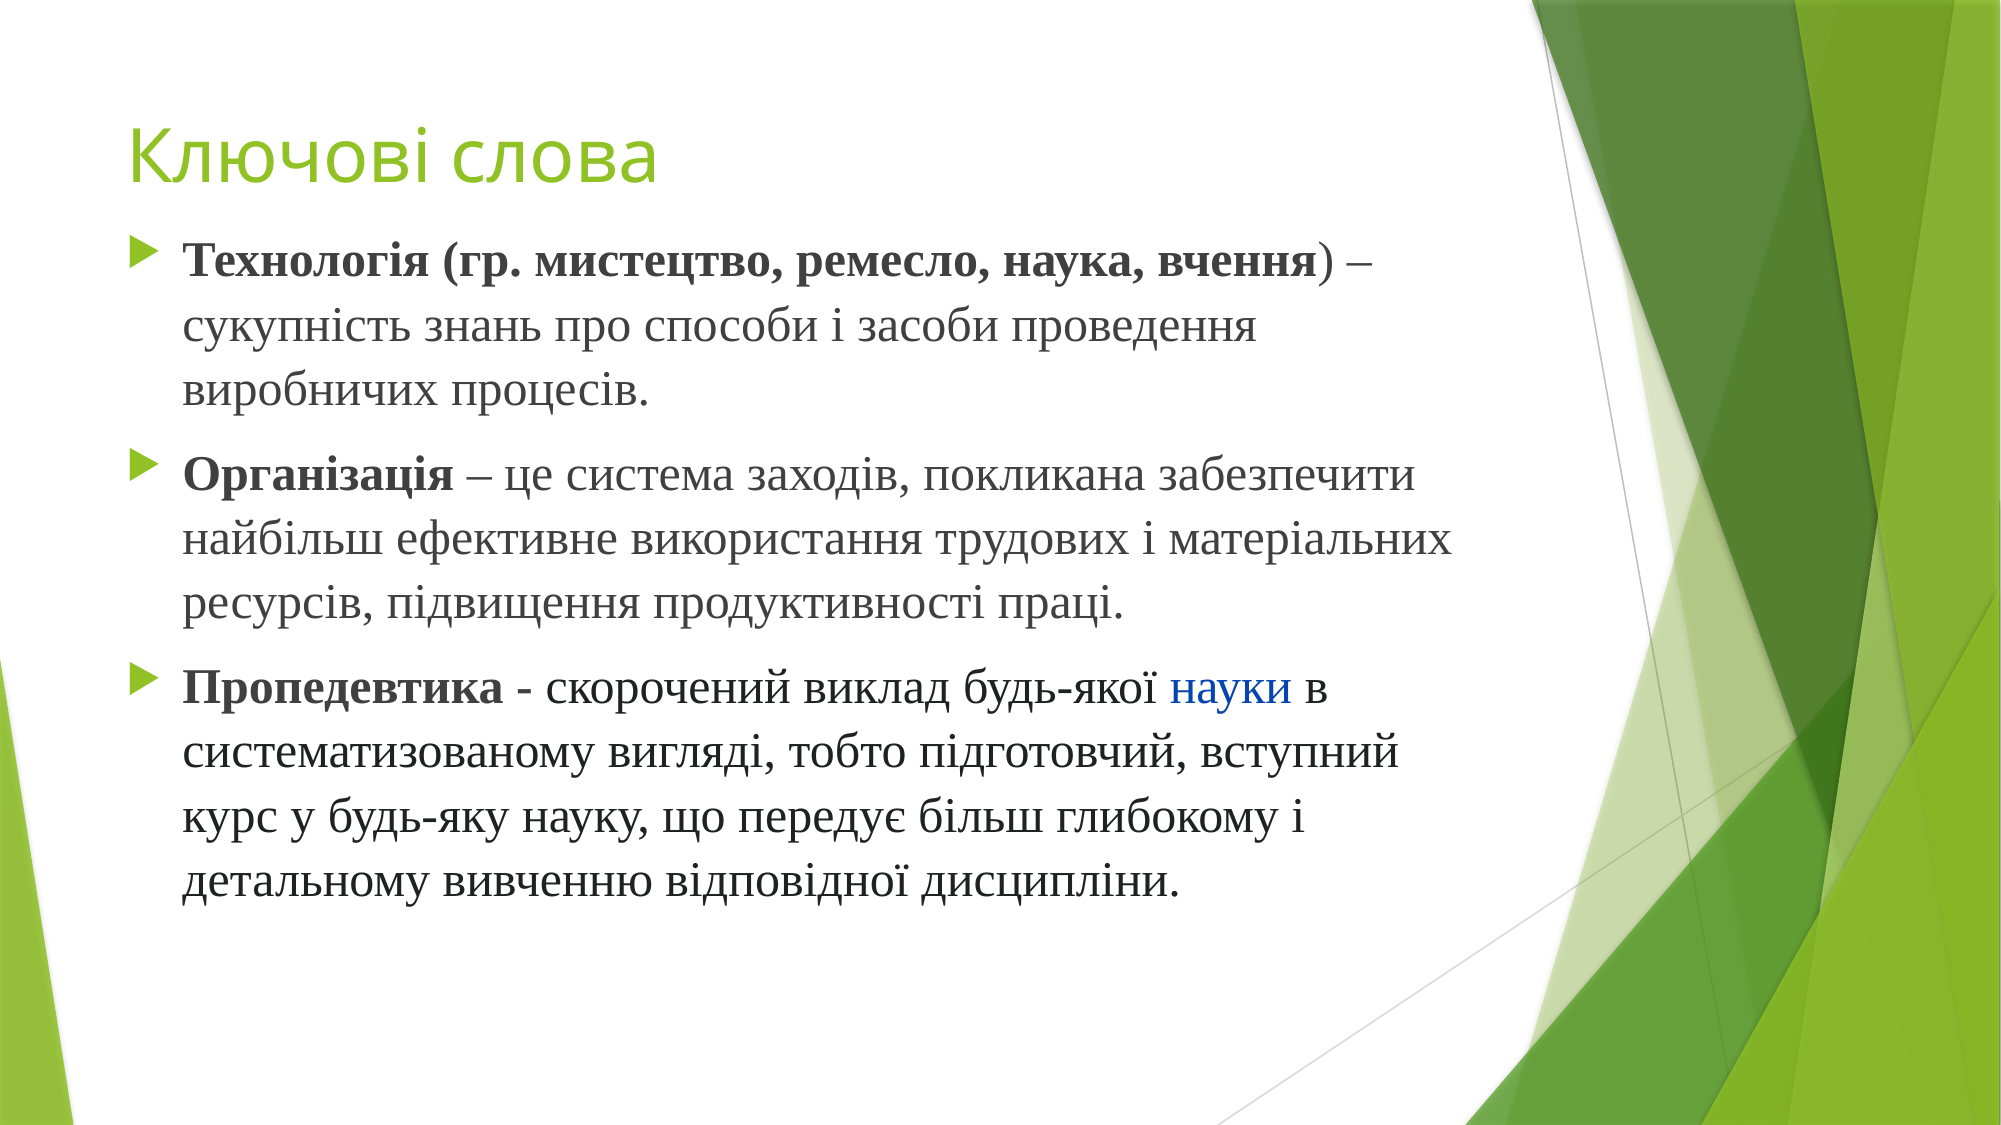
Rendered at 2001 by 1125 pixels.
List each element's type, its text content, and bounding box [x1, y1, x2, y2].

title Ключові слова [111, 99, 1522, 215]
list Технологія (гр. мистецтво, ремесло, наука, вчення) – сукупність знань про способи і засоби проведення виробничих процесів. Організація – це система заходів, покликана забезпечити найбільш ефективне використання трудових і матеріальних ресурсів, підвищення продуктивності праці. Пропедевтика - скорочений виклад будь-якої науки в систематизованому вигляді, тобто підготовчий, вступний курс у будь-яку науку, що передує більш глибокому і детальному вивченню відповідної дисципліни. [111, 215, 1522, 991]
